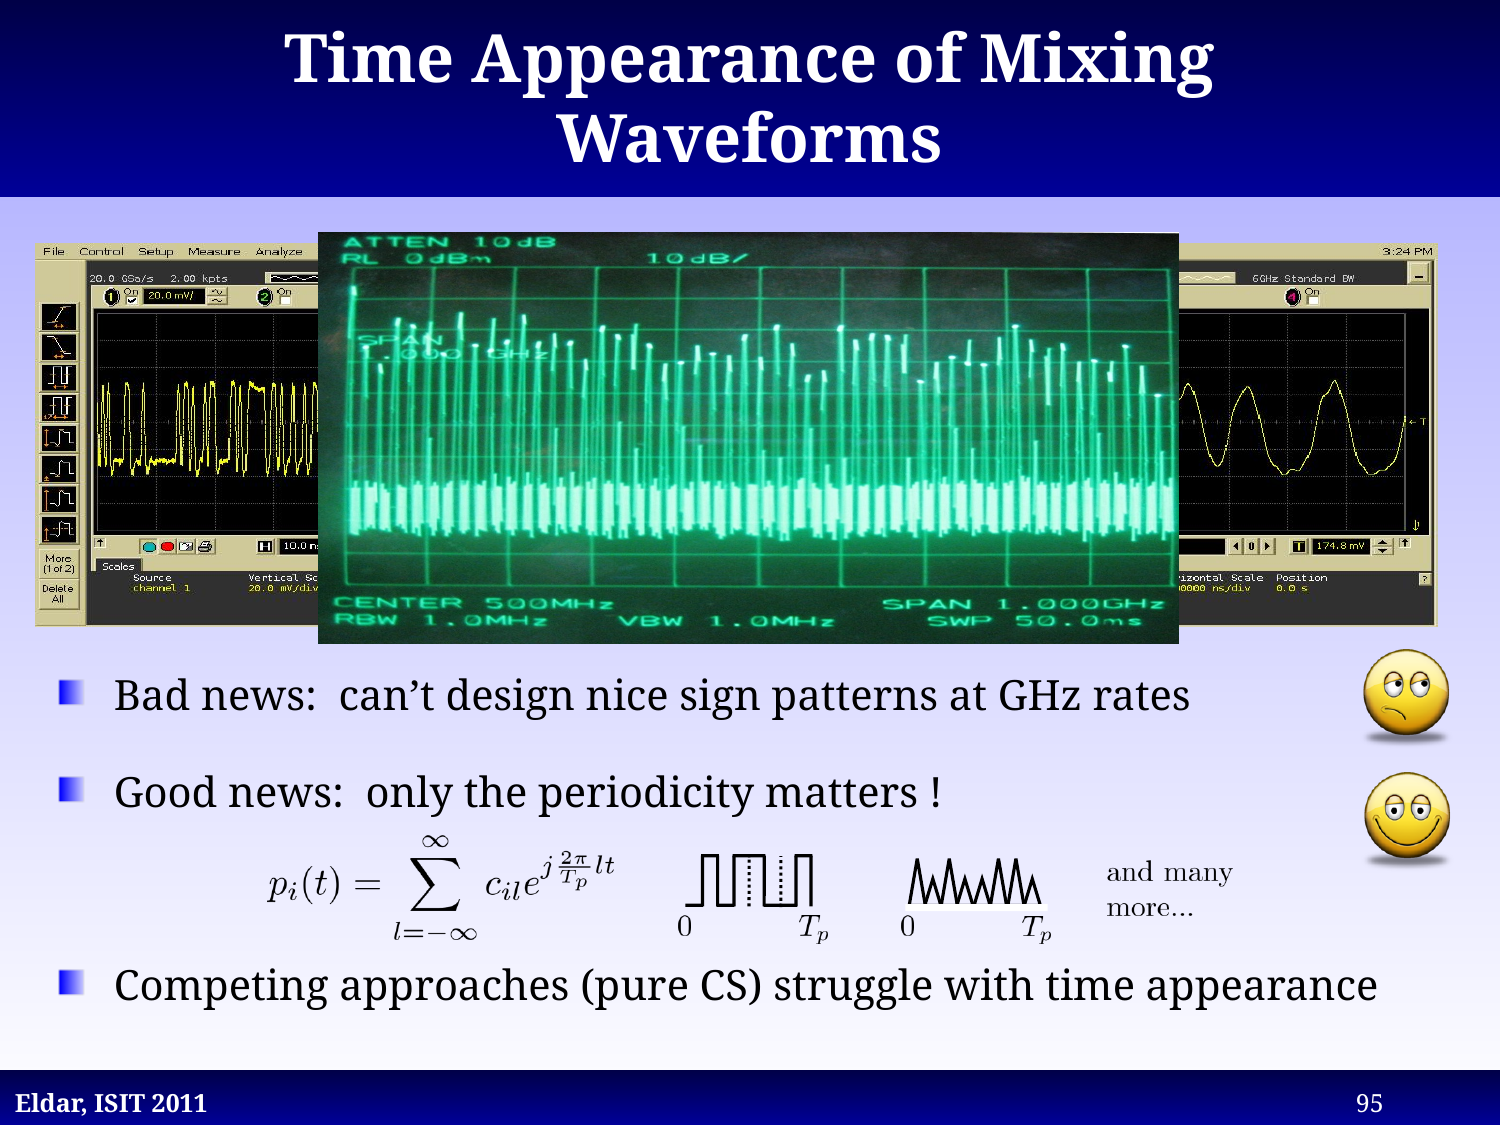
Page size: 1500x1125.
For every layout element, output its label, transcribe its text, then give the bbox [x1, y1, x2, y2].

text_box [267, 835, 1233, 945]
picture [57, 775, 87, 805]
picture [35, 232, 1438, 645]
text_box Bad news: can’t design nice sign patterns at GHz rates Good news: only the periodicity matters ! Competing approaches (pure CS) struggle with time appearance [42, 671, 1449, 879]
picture [1355, 649, 1456, 750]
title Time Appearance of Mixing Waveforms [75, 19, 1425, 172]
picture [57, 678, 87, 708]
picture [57, 968, 87, 998]
picture [1356, 772, 1457, 872]
